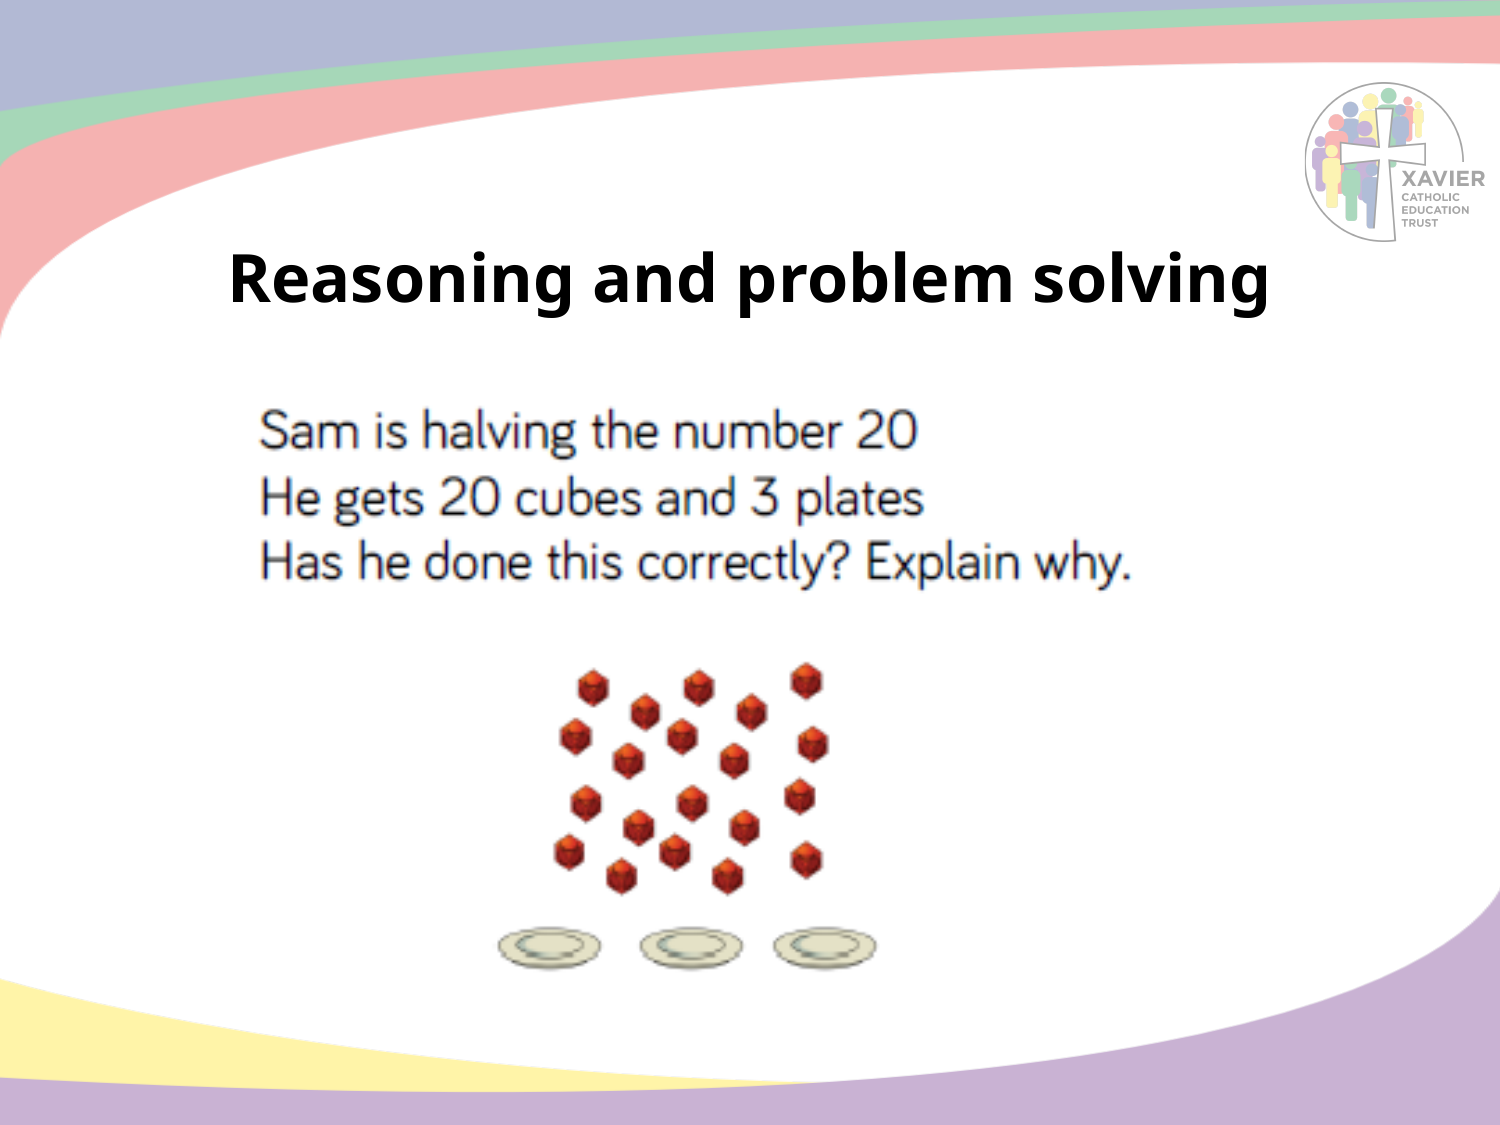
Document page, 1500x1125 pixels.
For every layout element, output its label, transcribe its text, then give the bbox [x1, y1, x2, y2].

title Reasoning and problem solving [112, 184, 1388, 325]
picture [243, 385, 1172, 1014]
